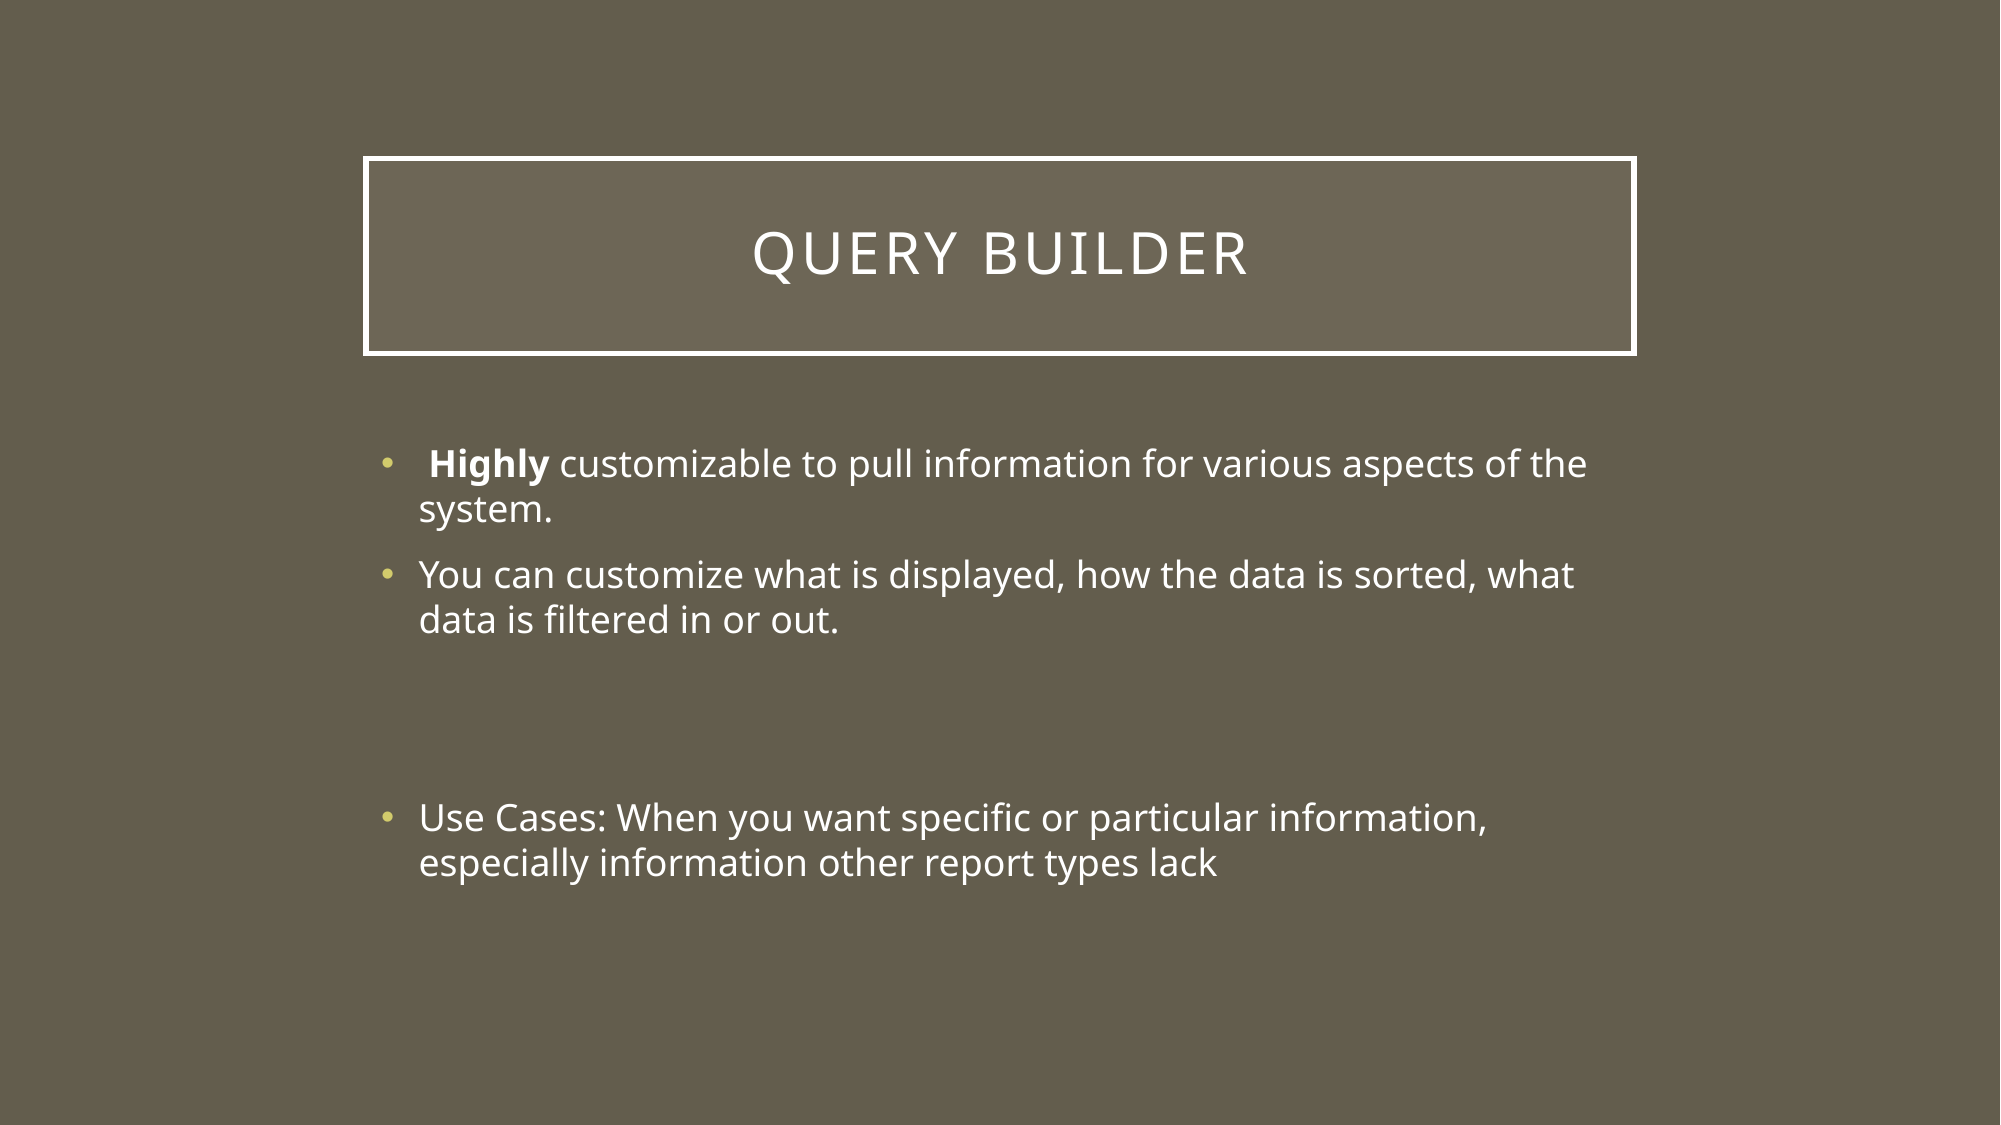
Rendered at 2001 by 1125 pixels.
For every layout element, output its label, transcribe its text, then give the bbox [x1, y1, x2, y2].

title Query Builder [363, 156, 1637, 356]
list Highly customizable to pull information for various aspects of the system. You can customize what is displayed, how the data is sorted, what data is filtered in or out. Use Cases: When you want specific or particular information, especially information other report types lack [366, 432, 1634, 942]
